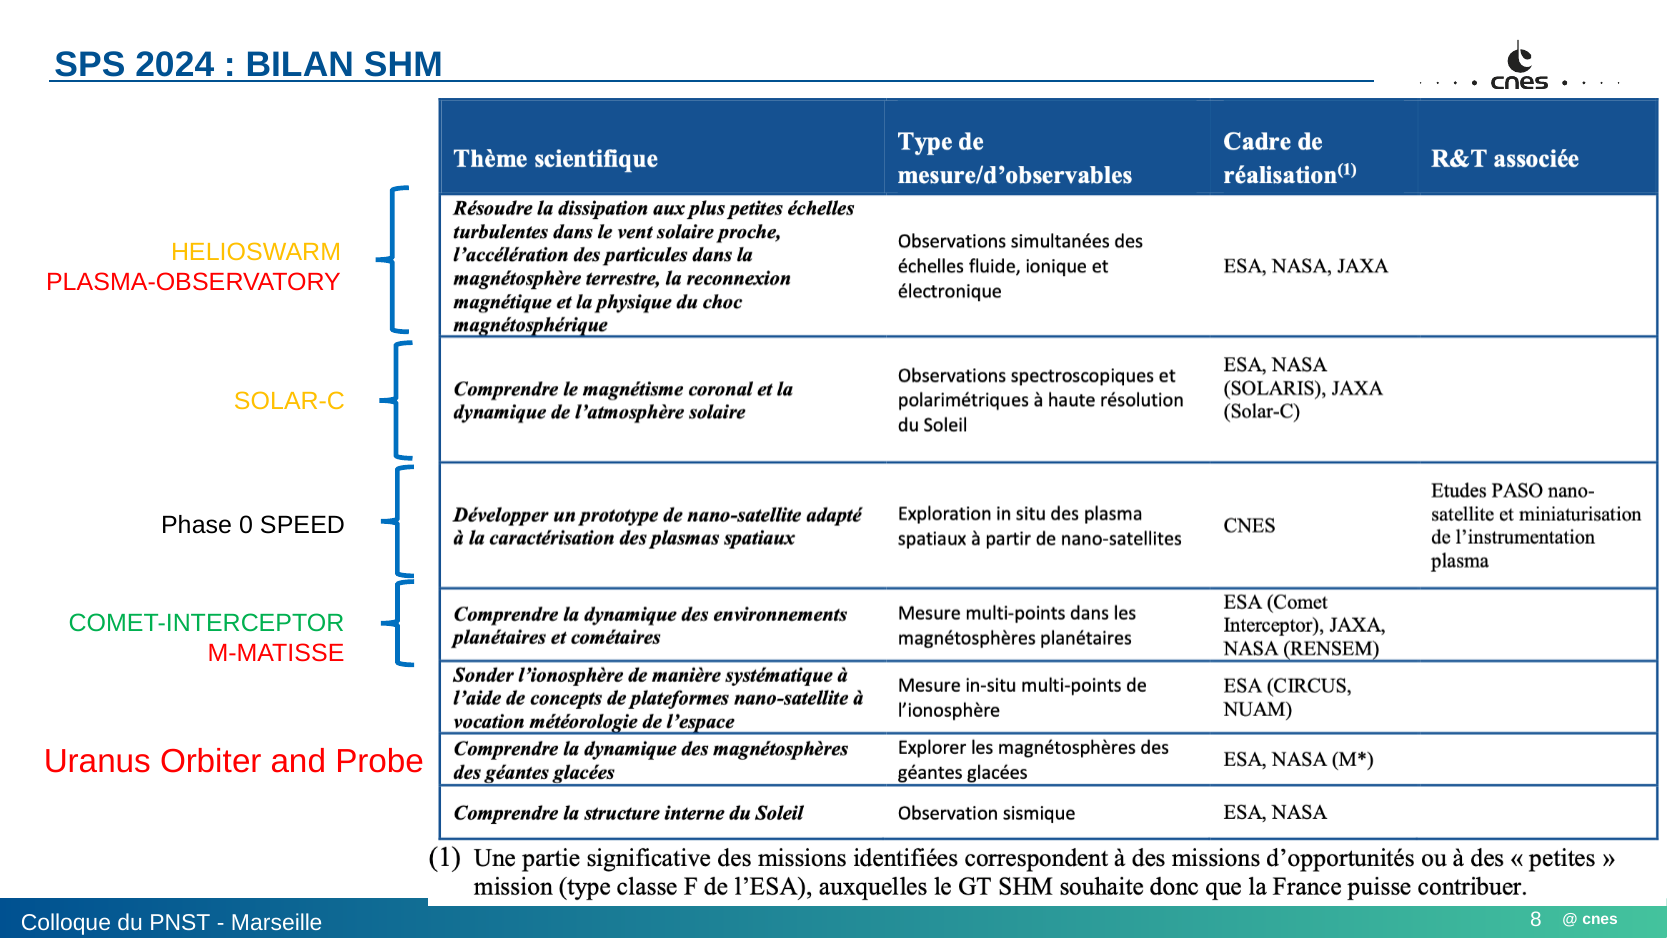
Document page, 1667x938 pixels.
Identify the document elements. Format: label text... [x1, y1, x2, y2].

text_box Phase 0 SPEED [145, 501, 360, 546]
text_box SOLAR-C [218, 376, 360, 422]
text_box HELIOSWARM PLASMA-OBSERVATORY [30, 228, 356, 303]
picture [428, 91, 1667, 906]
subtitle SPS 2024 : BILAN SHM [54, 41, 1361, 85]
text_box [379, 342, 413, 459]
text_box [381, 581, 415, 666]
text_box [380, 466, 414, 577]
text_box Colloque du PNST - Marseille [5, 899, 1312, 938]
text_box [375, 187, 409, 333]
text_box Uranus Orbiter and Probe [28, 731, 428, 787]
slide_number 8 [1503, 906, 1542, 932]
text_box COMET-INTERCEPTOR M-MATISSE [53, 598, 360, 674]
